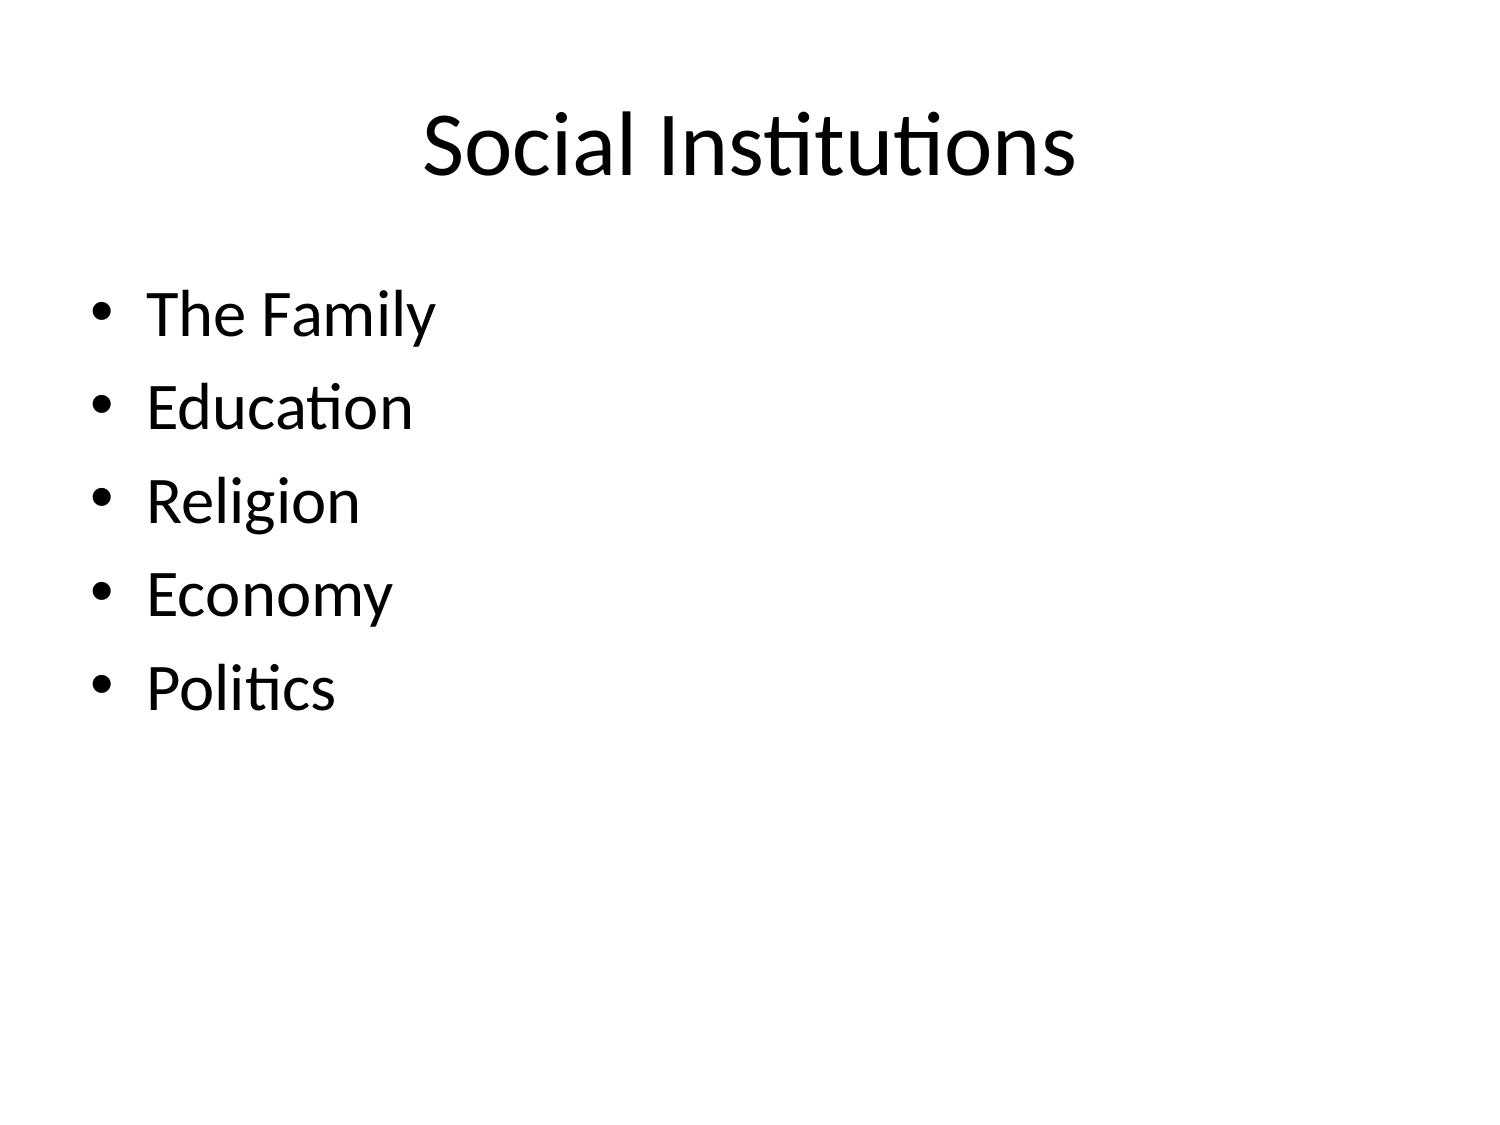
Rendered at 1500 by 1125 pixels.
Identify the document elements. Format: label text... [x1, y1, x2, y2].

list The Family Education Religion Economy Politics [75, 262, 1425, 1005]
title Social Institutions [75, 45, 1425, 233]
